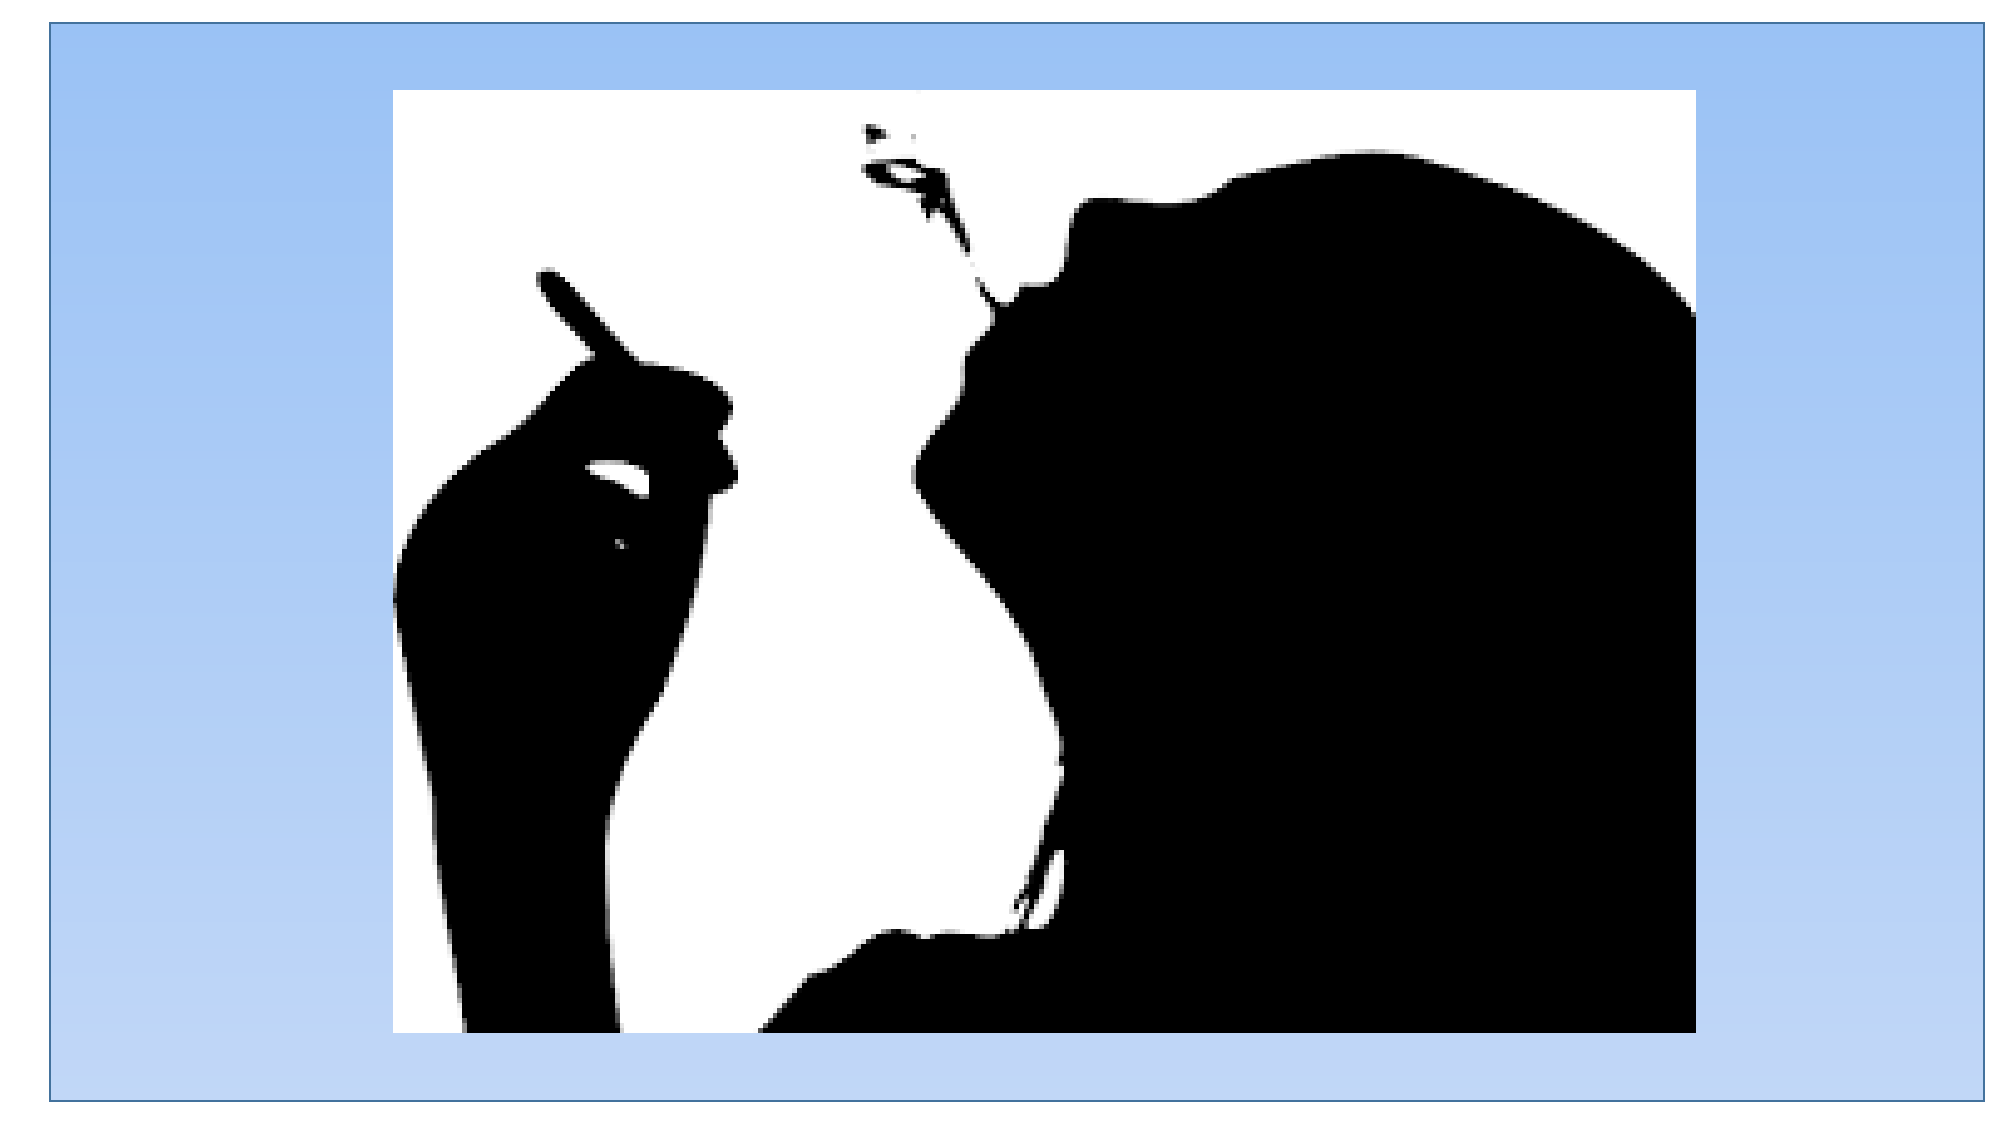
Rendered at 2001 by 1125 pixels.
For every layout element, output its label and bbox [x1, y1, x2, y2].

text_box [49, 22, 1985, 1102]
list [393, 90, 1696, 1033]
